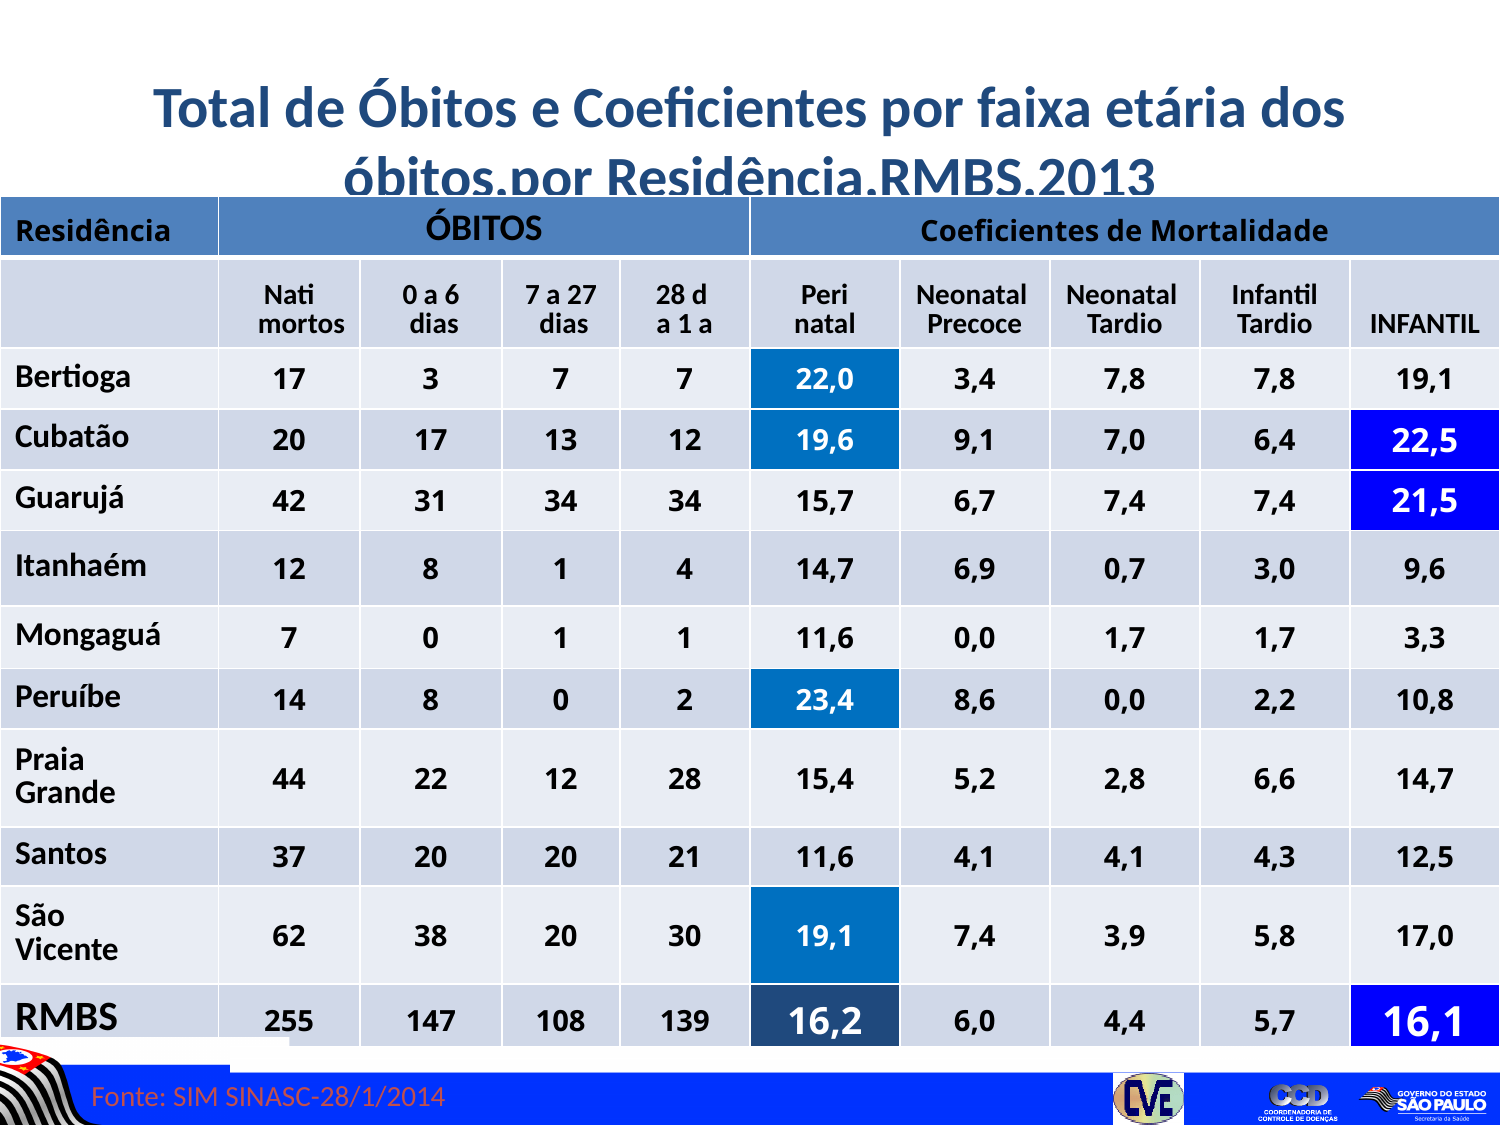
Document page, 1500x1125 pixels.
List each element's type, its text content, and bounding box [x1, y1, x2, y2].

table_cell Itanhaém [1, 531, 218, 605]
table_cell 17,0 [1351, 887, 1499, 983]
table_cell 15,7 [751, 471, 899, 530]
table_cell 7 [219, 607, 359, 668]
table_cell Peri natal [751, 260, 899, 347]
table_cell INFANTIL [1351, 260, 1499, 347]
table_cell Guarujá [1, 471, 218, 530]
table_cell Peruíbe [1, 669, 218, 728]
table_cell Mongaguá [1, 607, 218, 668]
table_cell 6,6 [1201, 730, 1349, 826]
table_cell 5,7 [1201, 985, 1349, 1045]
table_cell 8 [361, 669, 501, 728]
table_cell 7,4 [901, 887, 1049, 983]
table_cell 20 [503, 887, 619, 983]
table_cell 23,4 [751, 669, 899, 728]
table_cell 11,6 [751, 607, 899, 668]
table_cell 3,9 [1051, 887, 1199, 983]
table_cell 37 [219, 828, 359, 885]
table_cell 20 [503, 828, 619, 885]
table_cell 16,2 [751, 985, 899, 1045]
table_cell 3 [361, 349, 501, 408]
table_cell 3,4 [901, 349, 1049, 408]
table_cell 147 [361, 985, 501, 1045]
title Total de Óbitos e Coeficientes por faixa etária dos óbitos,por Residência,RMBS,2013 [75, 45, 1425, 195]
table_cell 0 [503, 669, 619, 728]
table_cell Cubatão [1, 410, 218, 469]
table_cell 6,4 [1201, 410, 1349, 469]
table_cell 8 [361, 531, 501, 605]
table_cell 5,8 [1201, 887, 1349, 983]
table_cell 28 d a 1 a [621, 260, 749, 347]
table_cell 19,6 [751, 410, 899, 469]
table_cell Bertioga [1, 349, 218, 408]
table_cell 1,7 [1051, 607, 1199, 668]
table_cell São Vicente [1, 887, 218, 983]
table_cell 2 [621, 669, 749, 728]
table_cell 4,1 [901, 828, 1049, 885]
table_cell 6,0 [901, 985, 1049, 1045]
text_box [1200, 1046, 1500, 1125]
table_cell 22,5 [1351, 410, 1499, 469]
table_header Coeficientes de Mortalidade [751, 197, 1499, 255]
table_cell 2,2 [1201, 669, 1349, 728]
table_cell 1 [621, 607, 749, 668]
table_cell 17 [361, 410, 501, 469]
table_cell 16,1 [1351, 985, 1499, 1046]
table_cell 4,4 [1051, 985, 1199, 1045]
table_cell Infantil Tardio [1201, 260, 1349, 347]
table_cell 19,1 [751, 887, 899, 983]
table_cell 4,1 [1051, 828, 1199, 885]
table_cell 21,5 [1351, 471, 1499, 530]
table_cell 108 [503, 985, 619, 1045]
table_cell 0 a 6 dias [361, 260, 501, 347]
table_cell 6,7 [901, 471, 1049, 530]
table_cell 10,8 [1351, 669, 1499, 728]
table_cell Nati mortos [219, 260, 359, 347]
table_cell 4 [621, 531, 749, 605]
table_cell 7 [503, 349, 619, 408]
table_cell Santos [1, 828, 218, 885]
table_cell 6,9 [901, 531, 1049, 605]
table_cell 11,6 [751, 828, 899, 885]
table_cell 3,0 [1201, 531, 1349, 605]
table_cell 4,3 [1201, 828, 1349, 885]
table_cell 7 [621, 349, 749, 408]
table_cell 9,6 [1351, 531, 1499, 605]
table_cell 15,4 [751, 730, 899, 826]
table_cell 3,3 [1351, 607, 1499, 668]
table_cell Praia Grande [1, 730, 218, 826]
table_cell 7,8 [1201, 349, 1349, 408]
table_cell 42 [219, 471, 359, 530]
table_cell Neonatal Precoce [901, 260, 1049, 347]
table_cell 0,7 [1051, 531, 1199, 605]
table_cell 12 [621, 410, 749, 469]
table_cell 7 a 27 dias [503, 260, 619, 347]
table_cell 12 [503, 730, 619, 826]
table_cell 17 [219, 349, 359, 408]
table_cell 7,4 [1201, 471, 1349, 530]
table_cell RMBS [1, 985, 218, 1035]
table_cell 0,0 [901, 607, 1049, 668]
table_cell 38 [361, 887, 501, 983]
picture [0, 1037, 1200, 1125]
table_cell 12,5 [1351, 828, 1499, 885]
table_cell 22 [361, 730, 501, 826]
table_cell 34 [503, 471, 619, 530]
table_cell 28 [621, 730, 749, 826]
table_cell 44 [219, 730, 359, 826]
table_cell 14 [219, 669, 359, 728]
table_cell 7,0 [1051, 410, 1199, 469]
table_cell 22,0 [751, 349, 899, 408]
table_cell 30 [621, 887, 749, 983]
table_cell 255 [219, 985, 359, 1045]
table_cell 9,1 [901, 410, 1049, 469]
table_cell 7,4 [1051, 471, 1199, 530]
table_cell 0,0 [1051, 669, 1199, 728]
table_cell 8,6 [901, 669, 1049, 728]
table_cell 14,7 [751, 531, 899, 605]
table_cell 14,7 [1351, 730, 1499, 826]
table_cell 20 [219, 410, 359, 469]
table_cell 31 [361, 471, 501, 530]
table_cell 12 [219, 531, 359, 605]
table_cell 139 [621, 985, 749, 1045]
table_cell 13 [503, 410, 619, 469]
table_header ÓBITOS [219, 197, 749, 255]
table_cell [1, 260, 218, 347]
table_header Residência [1, 197, 218, 255]
table_cell 62 [219, 887, 359, 983]
table_cell 20 [361, 828, 501, 885]
table_cell 5,2 [901, 730, 1049, 826]
table_cell 2,8 [1051, 730, 1199, 826]
table_cell 1 [503, 531, 619, 605]
table_cell 21 [621, 828, 749, 885]
table_cell 1 [503, 607, 619, 668]
table_cell 7,8 [1051, 349, 1199, 408]
table_cell 34 [621, 471, 749, 530]
table_cell 1,7 [1201, 607, 1349, 668]
table_cell 0 [361, 607, 501, 668]
table_cell 19,1 [1351, 349, 1499, 408]
table_cell Neonatal Tardio [1051, 260, 1199, 347]
